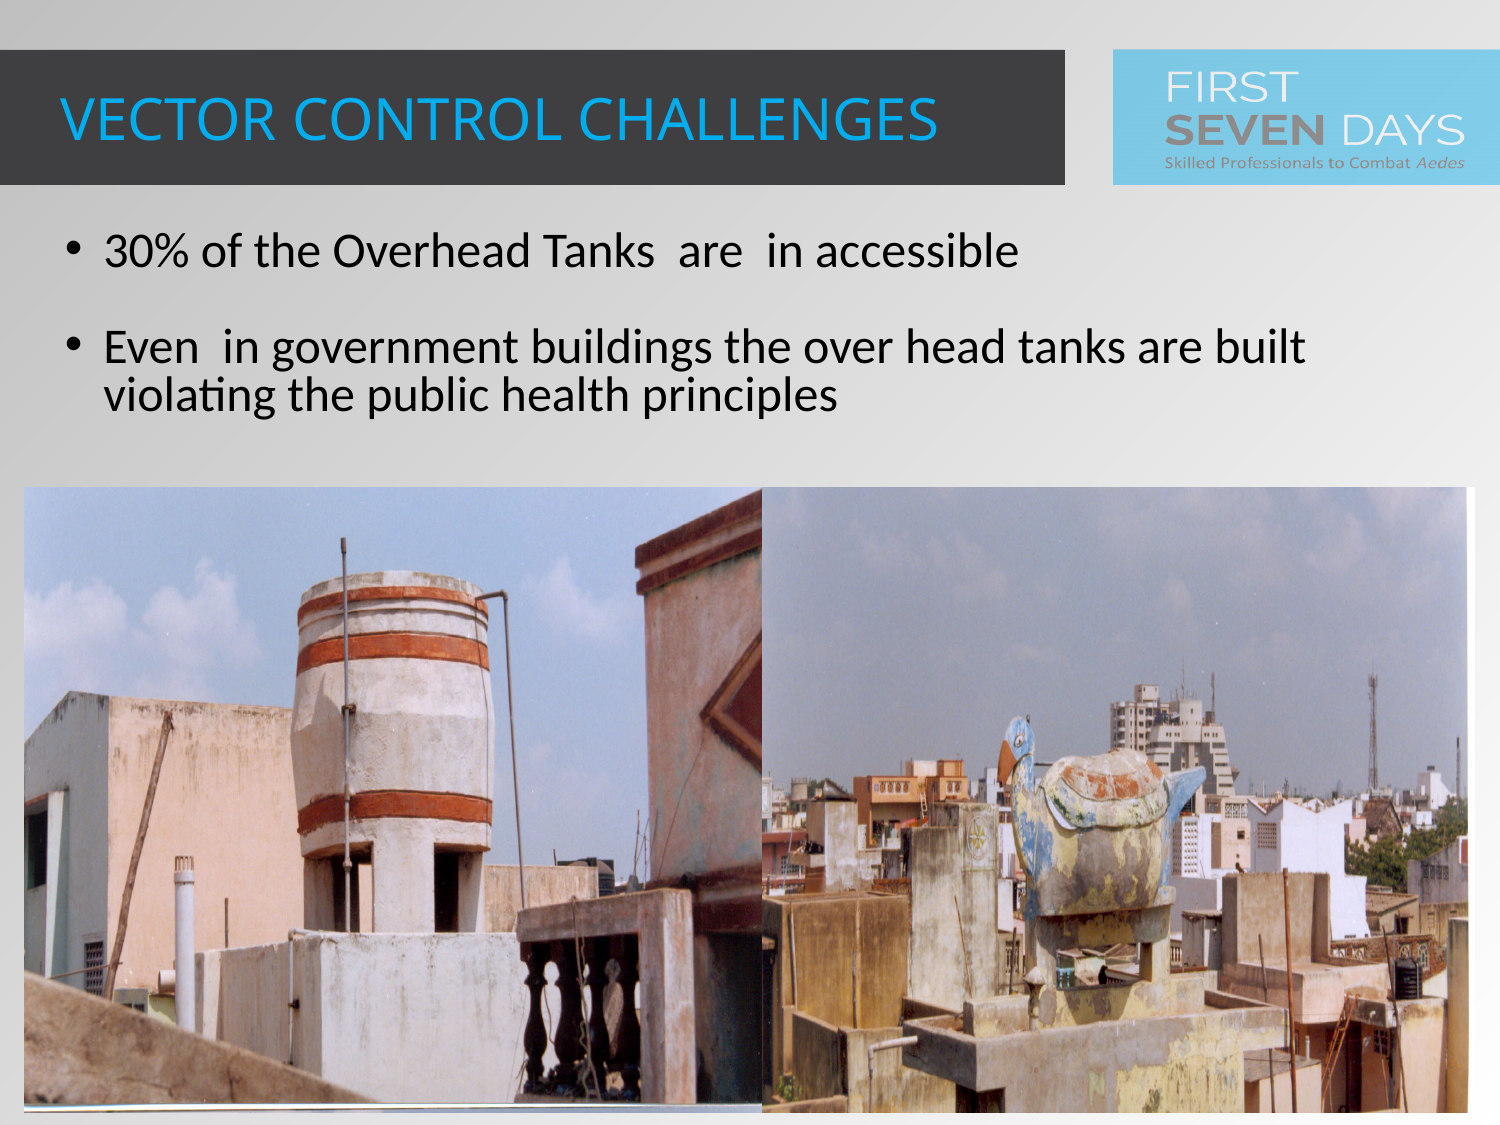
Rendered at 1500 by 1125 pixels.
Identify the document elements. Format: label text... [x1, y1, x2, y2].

text_box 30% of the Overhead Tanks are in accessible Even in government buildings the over head tanks are built violating the public health principles [50, 200, 1438, 450]
picture [24, 487, 1476, 1113]
text_box VECTOR CONTROL CHALLENGES [0, 49, 1065, 185]
